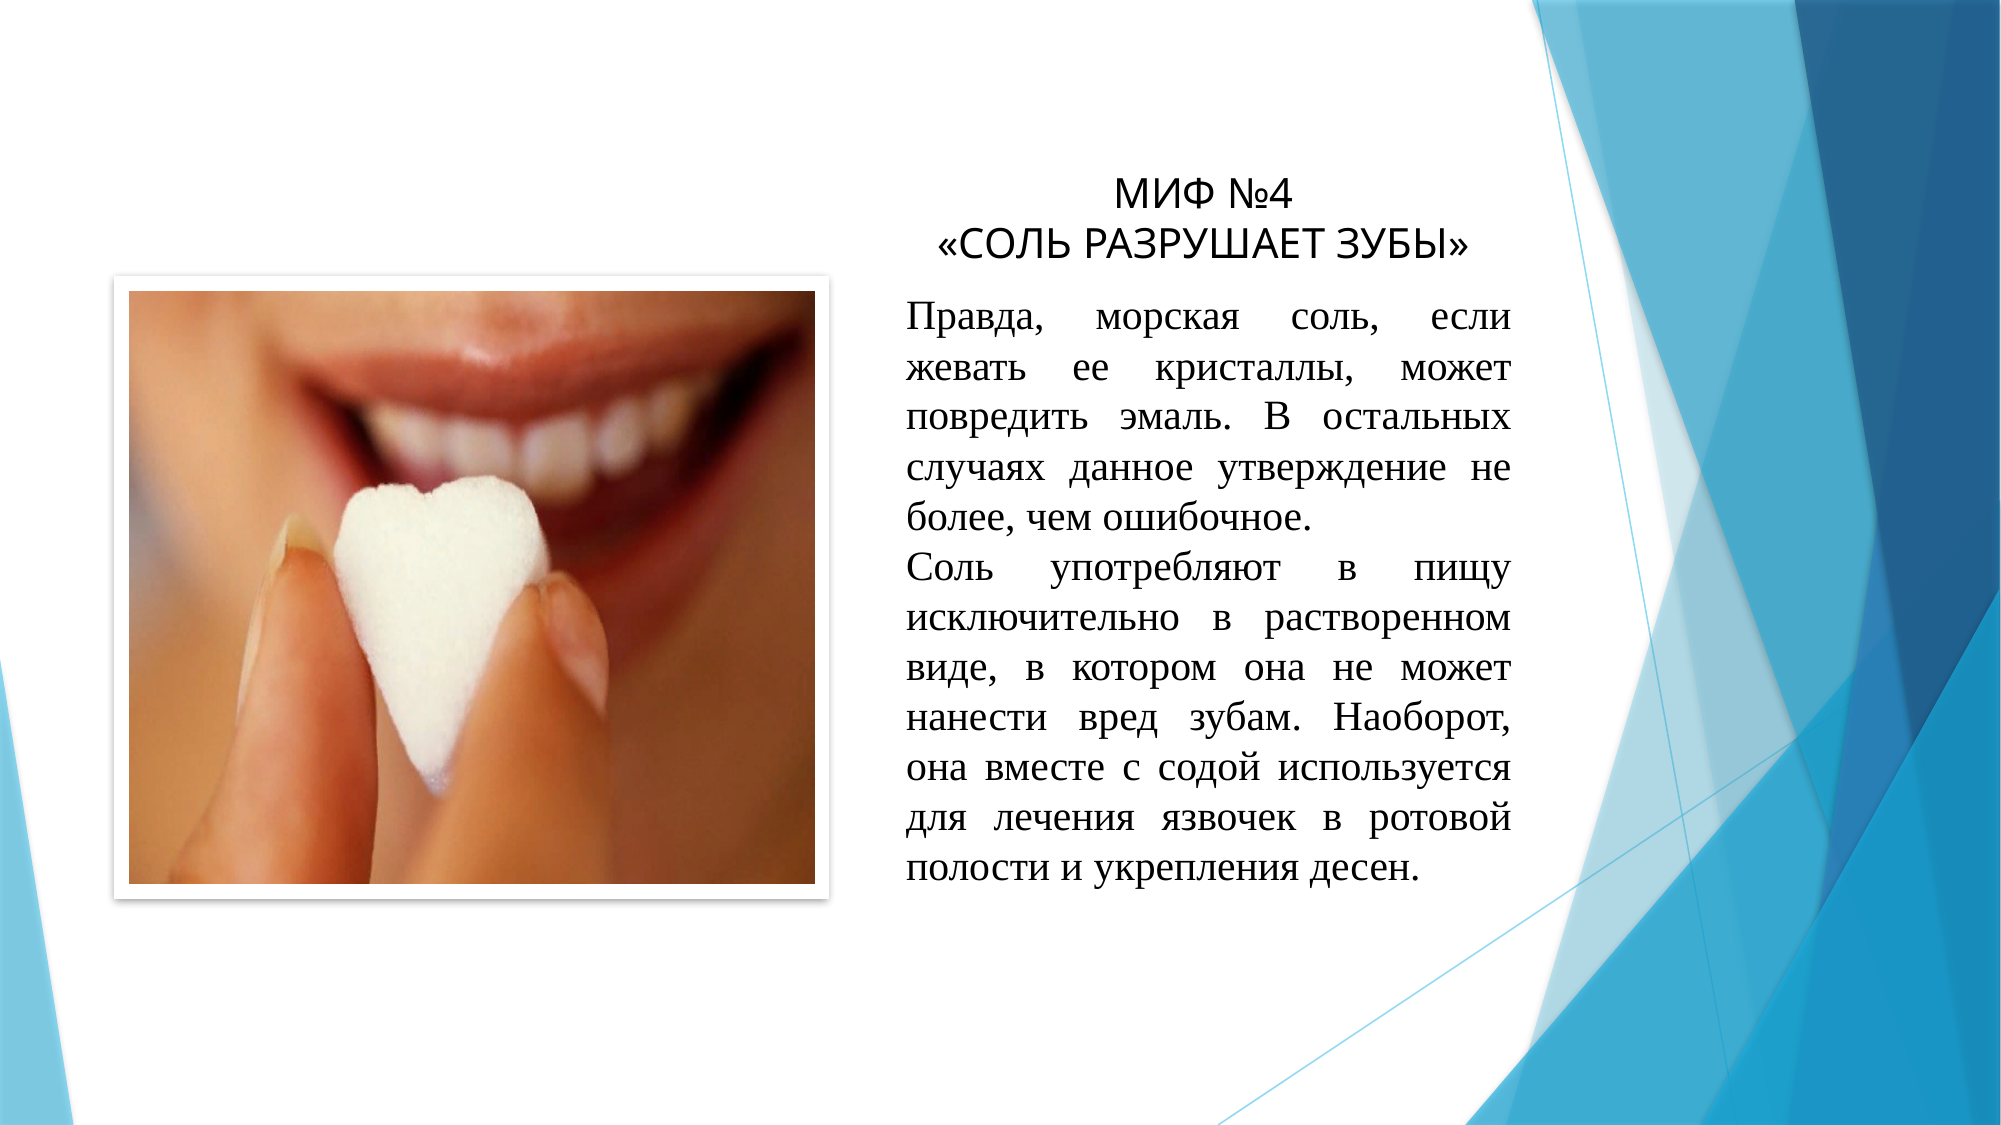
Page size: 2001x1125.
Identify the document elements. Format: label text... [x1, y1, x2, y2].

list МИФ №4 «СОЛЬ РАЗРУШАЕТ ЗУБЫ» Правда, морская соль, если жевать ее кристаллы, может повредить эмаль. В остальных случаях данное утверждение не более, чем ошибочное. Соль употребляют в пищу исключительно в растворенном виде, в котором она не может нанести вред зубам. Наоборот, она вместе с содой используется для лечения язвочек в ротовой полости и укрепления десен. [891, 159, 1527, 989]
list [128, 289, 816, 885]
